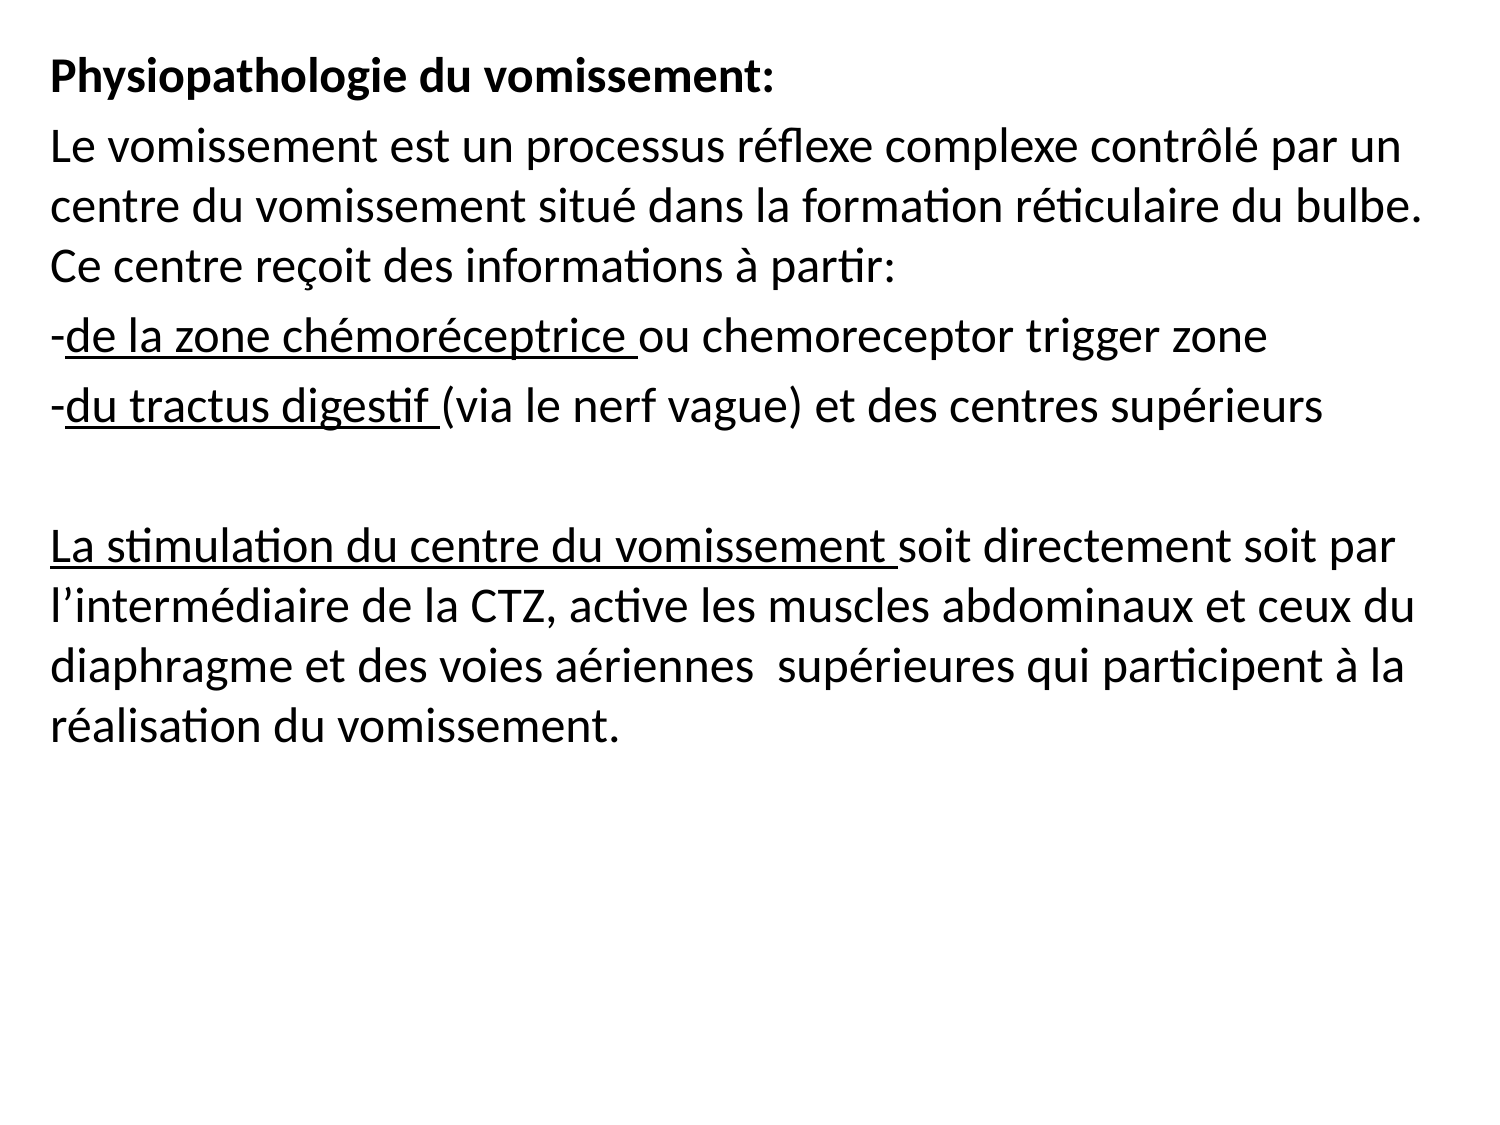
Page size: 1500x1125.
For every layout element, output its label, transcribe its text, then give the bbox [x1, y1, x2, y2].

subtitle Physiopathologie du vomissement: Le vomissement est un processus réflexe complexe contrôlé par un centre du vomissement situé dans la formation réticulaire du bulbe. Ce centre reçoit des informations à partir: -de la zone chémoréceptrice ou chemoreceptor trigger zone -du tractus digestif (via le nerf vague) et des centres supérieurs La stimulation du centre du vomissement soit directement soit par l’intermédiaire de la CTZ, active les muscles abdominaux et ceux du diaphragme et des voies aériennes supérieures qui participent à la réalisation du vomissement. [35, 35, 1465, 1090]
